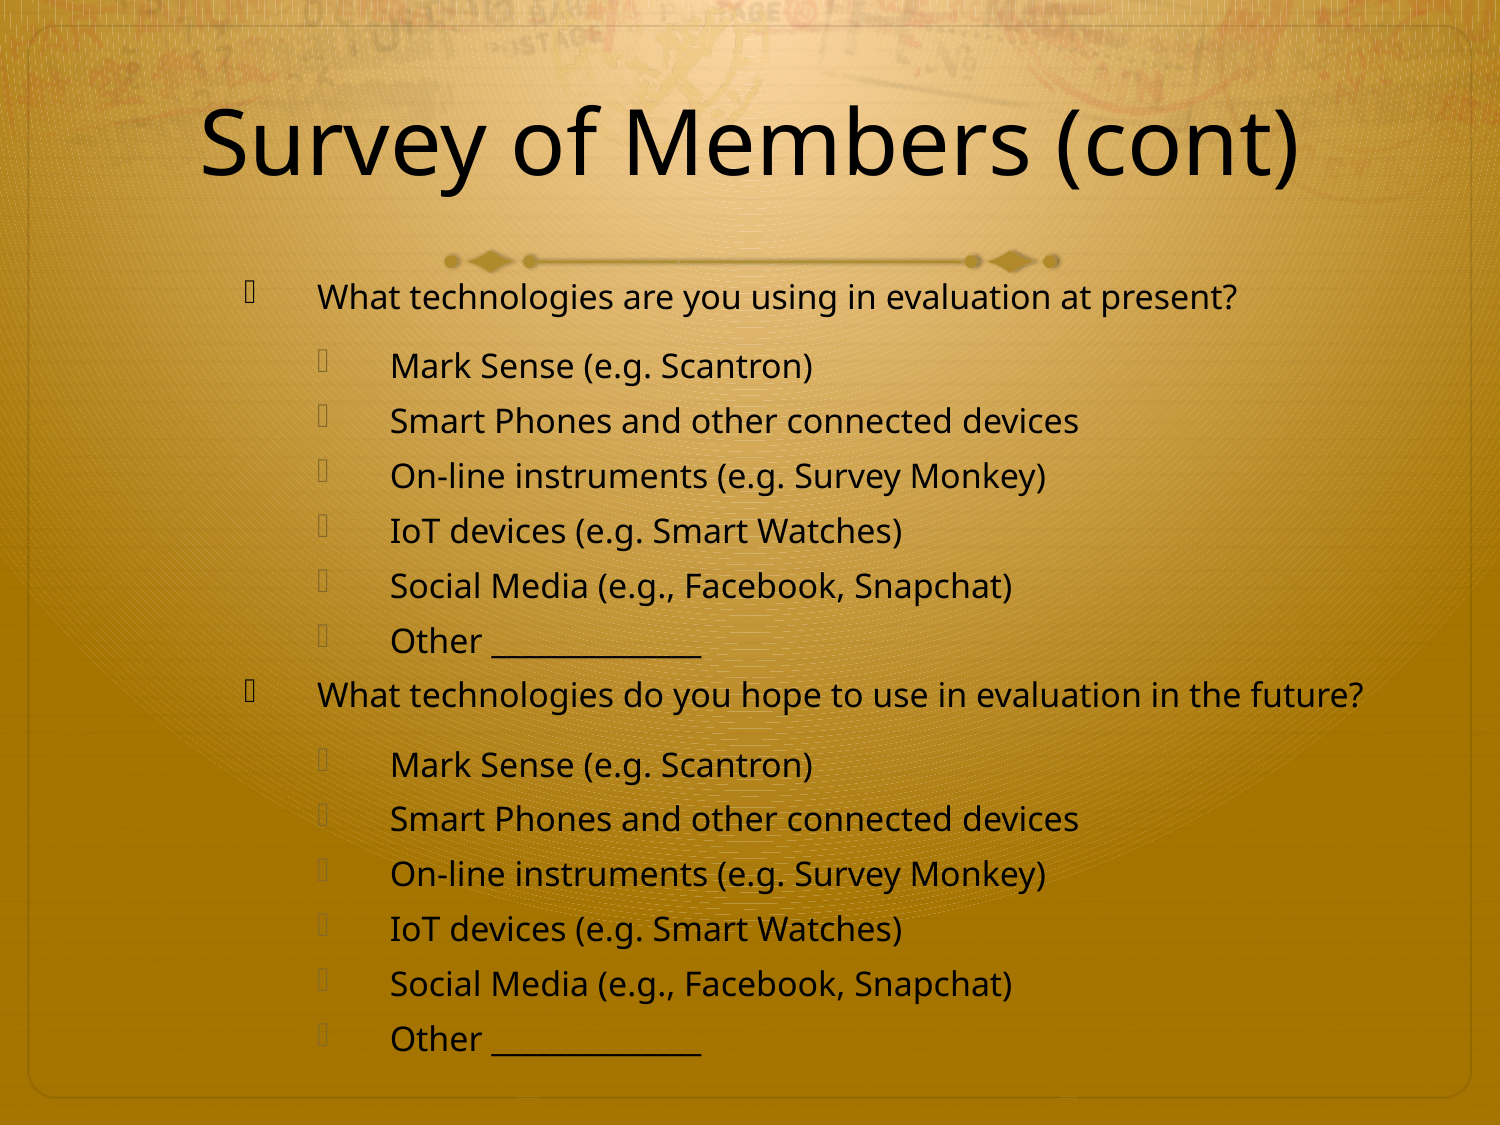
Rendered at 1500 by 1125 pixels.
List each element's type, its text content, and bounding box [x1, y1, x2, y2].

title Survey of Members (cont) [93, 45, 1407, 233]
picture [0, 0, 1500, 1125]
list What technologies are you using in evaluation at present? Mark Sense (e.g. Scantron) Smart Phones and other connected devices On-line instruments (e.g. Survey Monkey) IoT devices (e.g. Smart Watches) Social Media (e.g., Facebook, Snapchat) Other ______________ What technologies do you hope to use in evaluation in the future? Mark Sense (e.g. Scantron) Smart Phones and other connected devices On-line instruments (e.g. Survey Monkey) IoT devices (e.g. Smart Watches) Social Media (e.g., Facebook, Snapchat) Other ______________ [229, 267, 1407, 1081]
